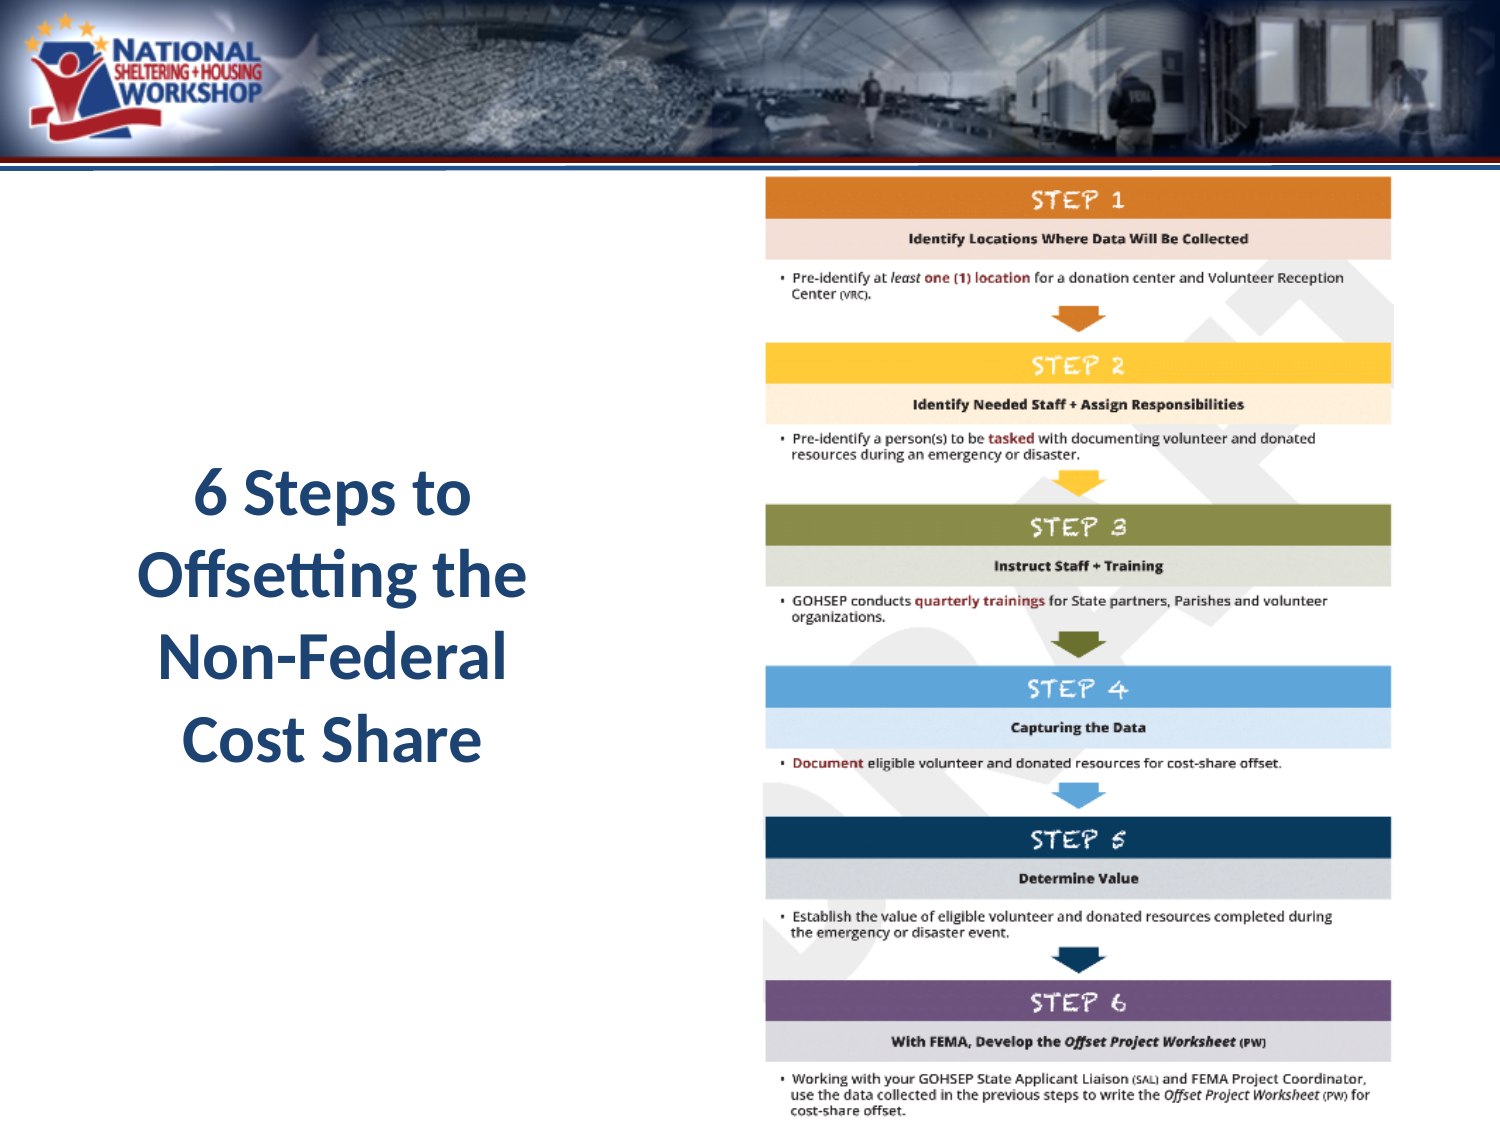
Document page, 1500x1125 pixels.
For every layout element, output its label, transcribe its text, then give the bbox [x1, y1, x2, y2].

picture [0, 0, 1500, 163]
picture [763, 174, 1395, 1122]
title 6 Steps to Offsetting the Non-Federal Cost Share [106, 306, 561, 916]
